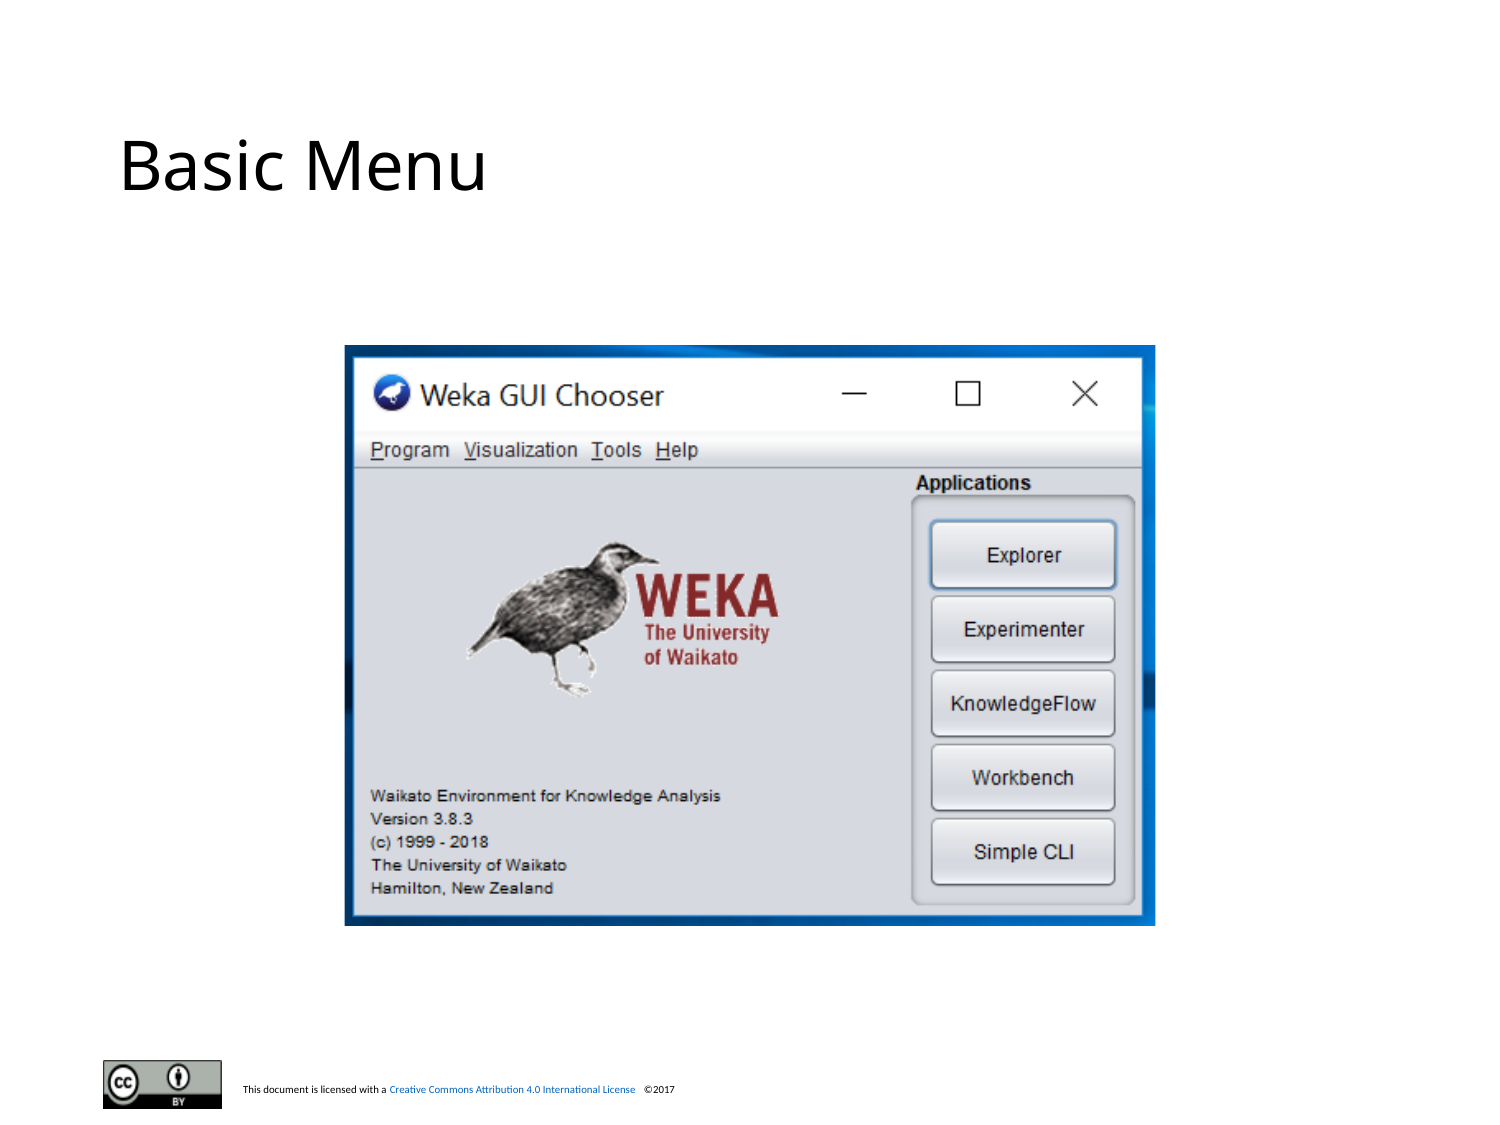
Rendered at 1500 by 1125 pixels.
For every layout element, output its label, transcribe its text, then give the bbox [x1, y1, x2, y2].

picture [344, 345, 1156, 926]
picture [103, 1060, 222, 1109]
title Basic Menu [103, 59, 1397, 278]
